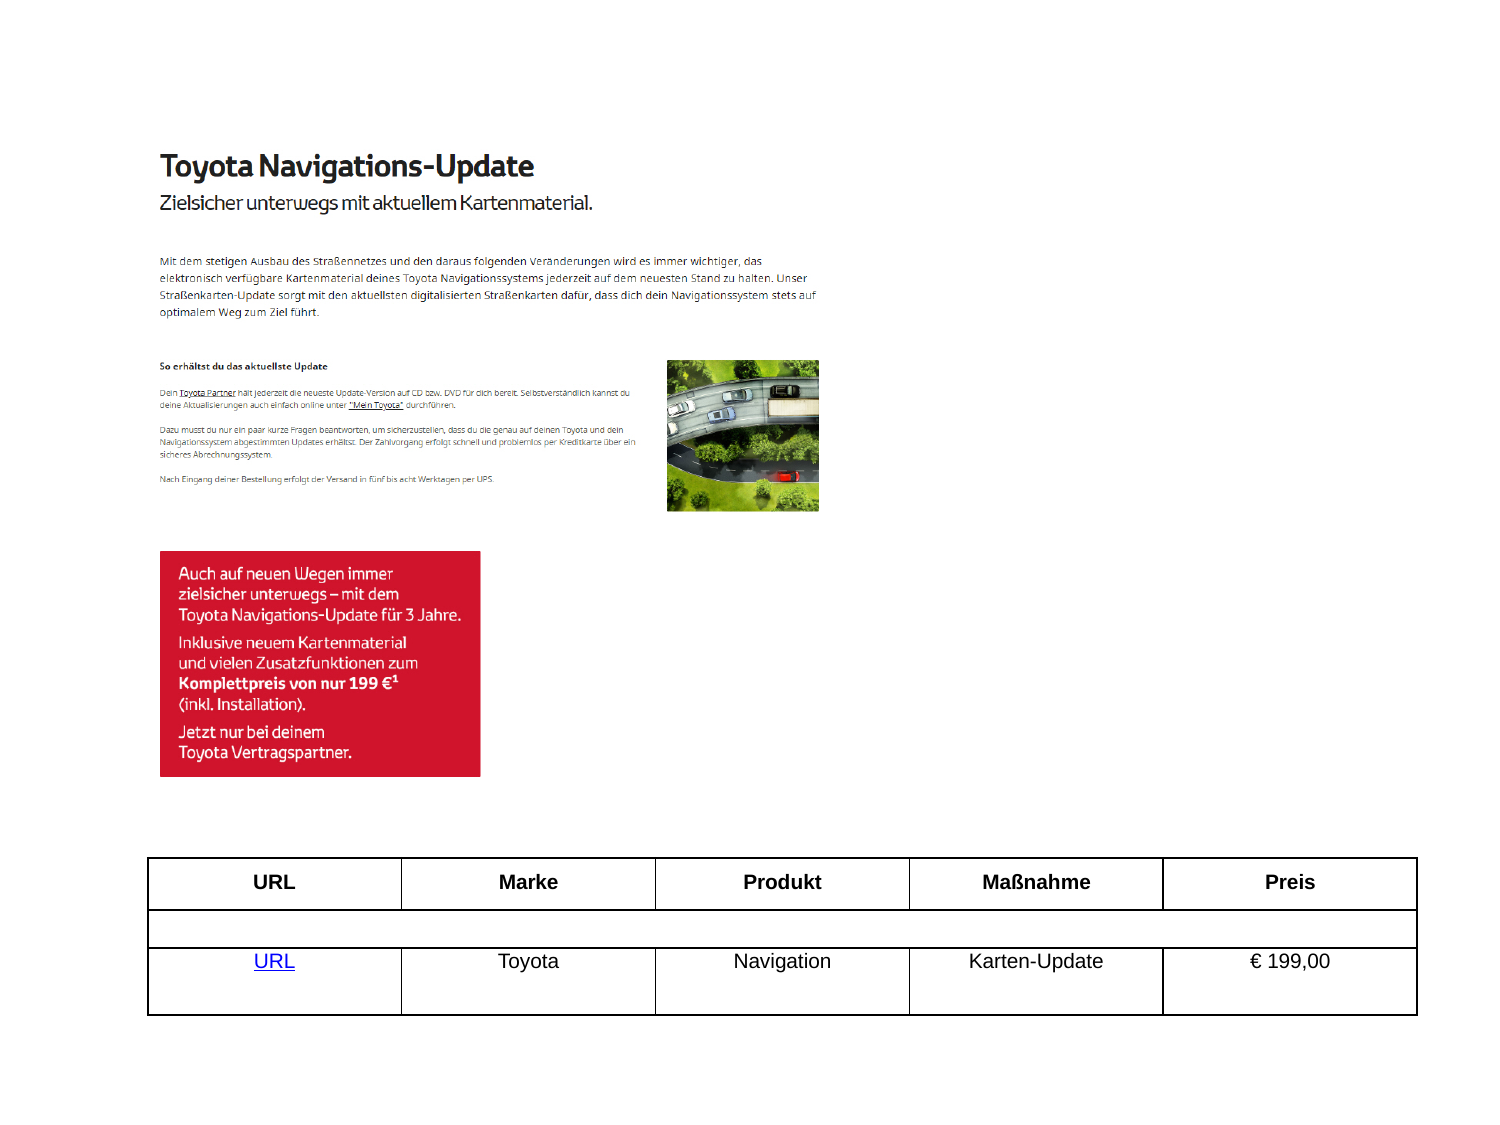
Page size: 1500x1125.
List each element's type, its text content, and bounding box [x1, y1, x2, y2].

table_header Preis [1164, 859, 1416, 909]
table_cell Toyota [402, 949, 655, 1014]
table_header URL [149, 859, 401, 909]
table_cell Navigation [656, 949, 909, 1014]
table_cell € 199,00 [1164, 949, 1416, 1014]
picture [147, 143, 874, 786]
table_cell [149, 911, 1416, 947]
table_header Maßnahme [910, 859, 1162, 909]
table_header Marke [402, 859, 655, 909]
table_cell URL [149, 949, 401, 1014]
table_cell Karten-Update [910, 949, 1162, 1014]
table_header Produkt [656, 859, 909, 909]
